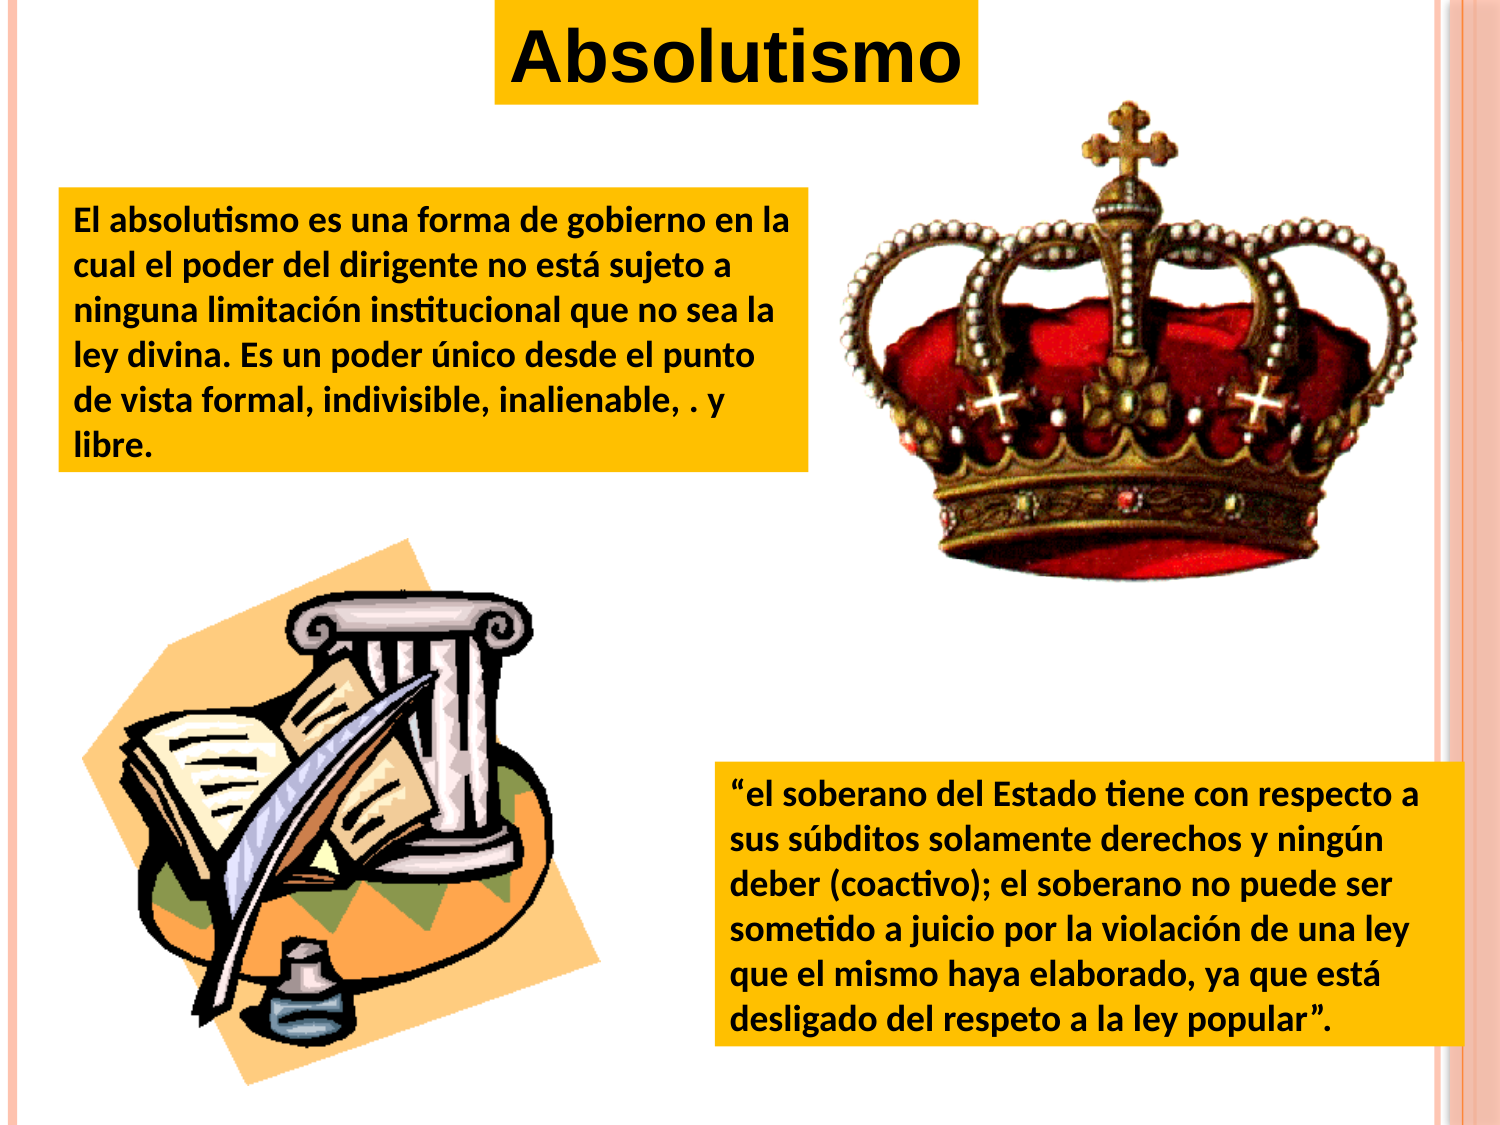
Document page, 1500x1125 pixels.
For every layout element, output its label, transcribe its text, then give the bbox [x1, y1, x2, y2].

picture [831, 93, 1419, 595]
picture [81, 538, 602, 1087]
text_box “el soberano del Estado tiene con respecto a sus súbditos solamente derechos y ningún deber (coactivo); el soberano no puede ser sometido a juicio por la violación de una ley que el mismo haya elaborado, ya que está desligado del respeto a la ley popular”. [714, 761, 1465, 1047]
text_box El absolutismo es una forma de gobierno en la cual el poder del dirigente no está sujeto a ninguna limitación institucional que no sea la ley divina. Es un poder único desde el punto de vista formal, indivisible, inalienable, . y libre. [58, 187, 809, 473]
text_box Absolutismo [494, 0, 979, 105]
